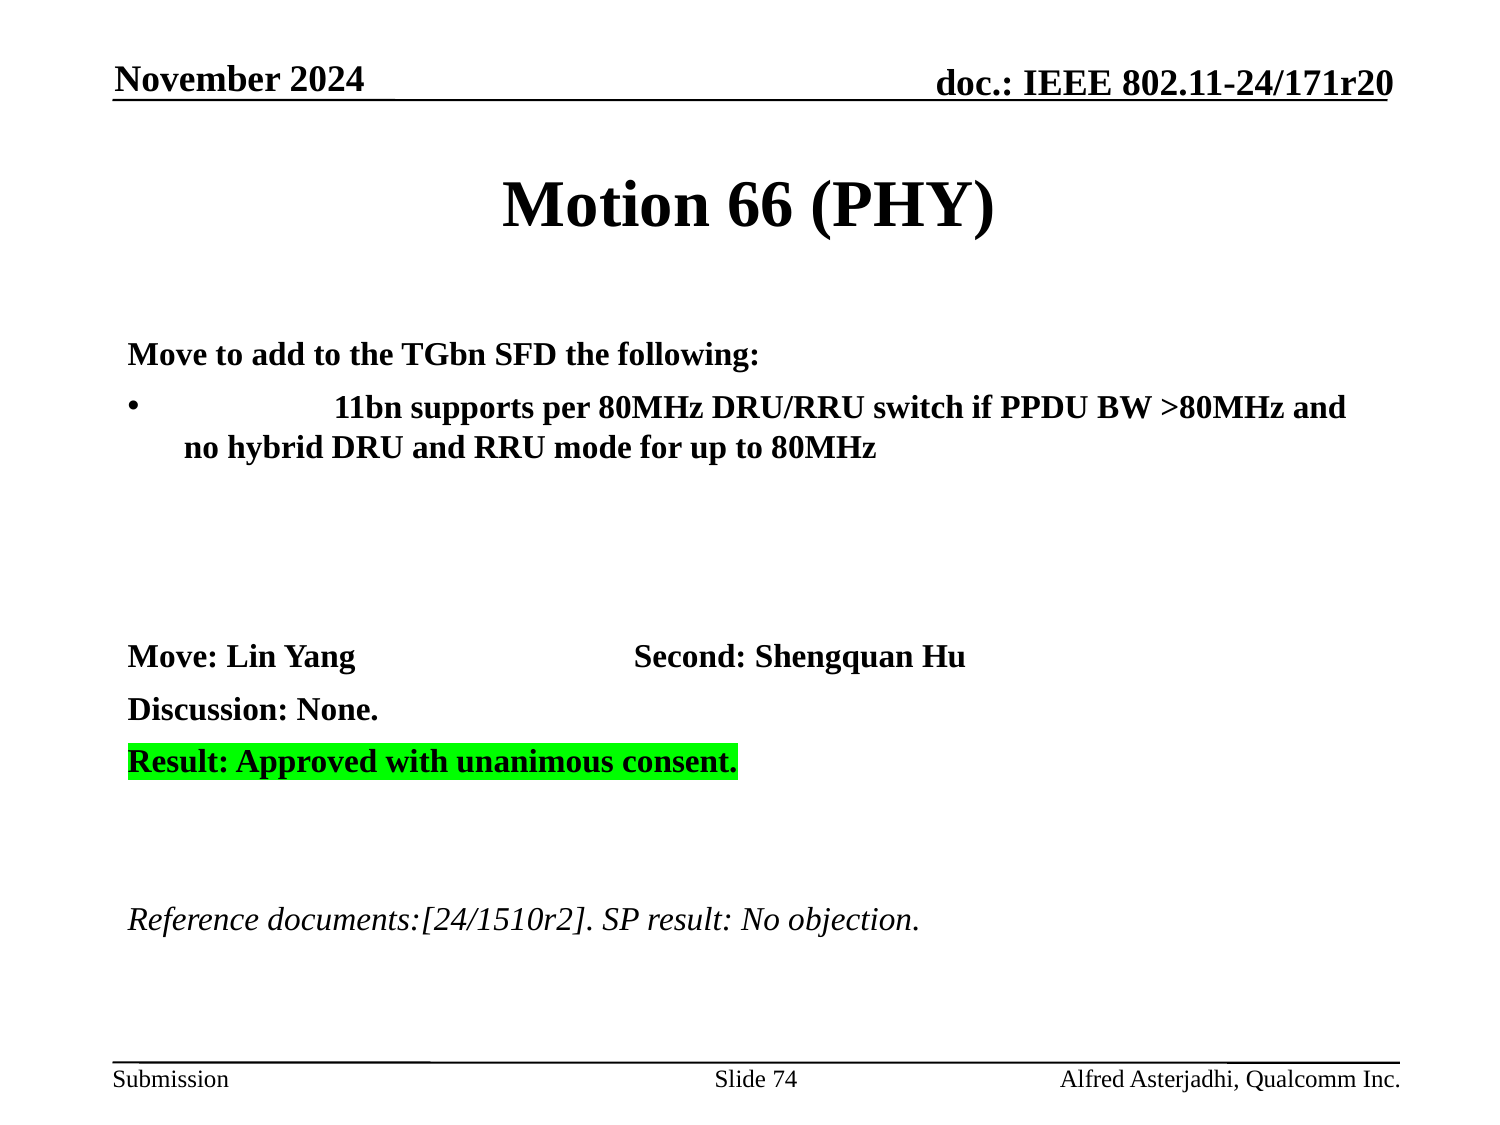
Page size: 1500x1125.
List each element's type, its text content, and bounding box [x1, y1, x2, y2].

list Move to add to the TGbn SFD the following: 11bn supports per 80MHz DRU/RRU switch if PPDU BW >80MHz and no hybrid DRU and RRU mode for up to 80MHz Move: Lin Yang Second: Shengquan Hu Discussion: None. Result: Approved with unanimous consent. Reference documents:[24/1510r2]. SP result: No objection. [112, 324, 1388, 1000]
slide_number Slide 74 [712, 1061, 800, 1123]
title Motion 66 (PHY) [112, 112, 1388, 288]
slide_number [114, 54, 423, 100]
footer Alfred Asterjadhi, Qualcomm Inc. [878, 1061, 1402, 1093]
